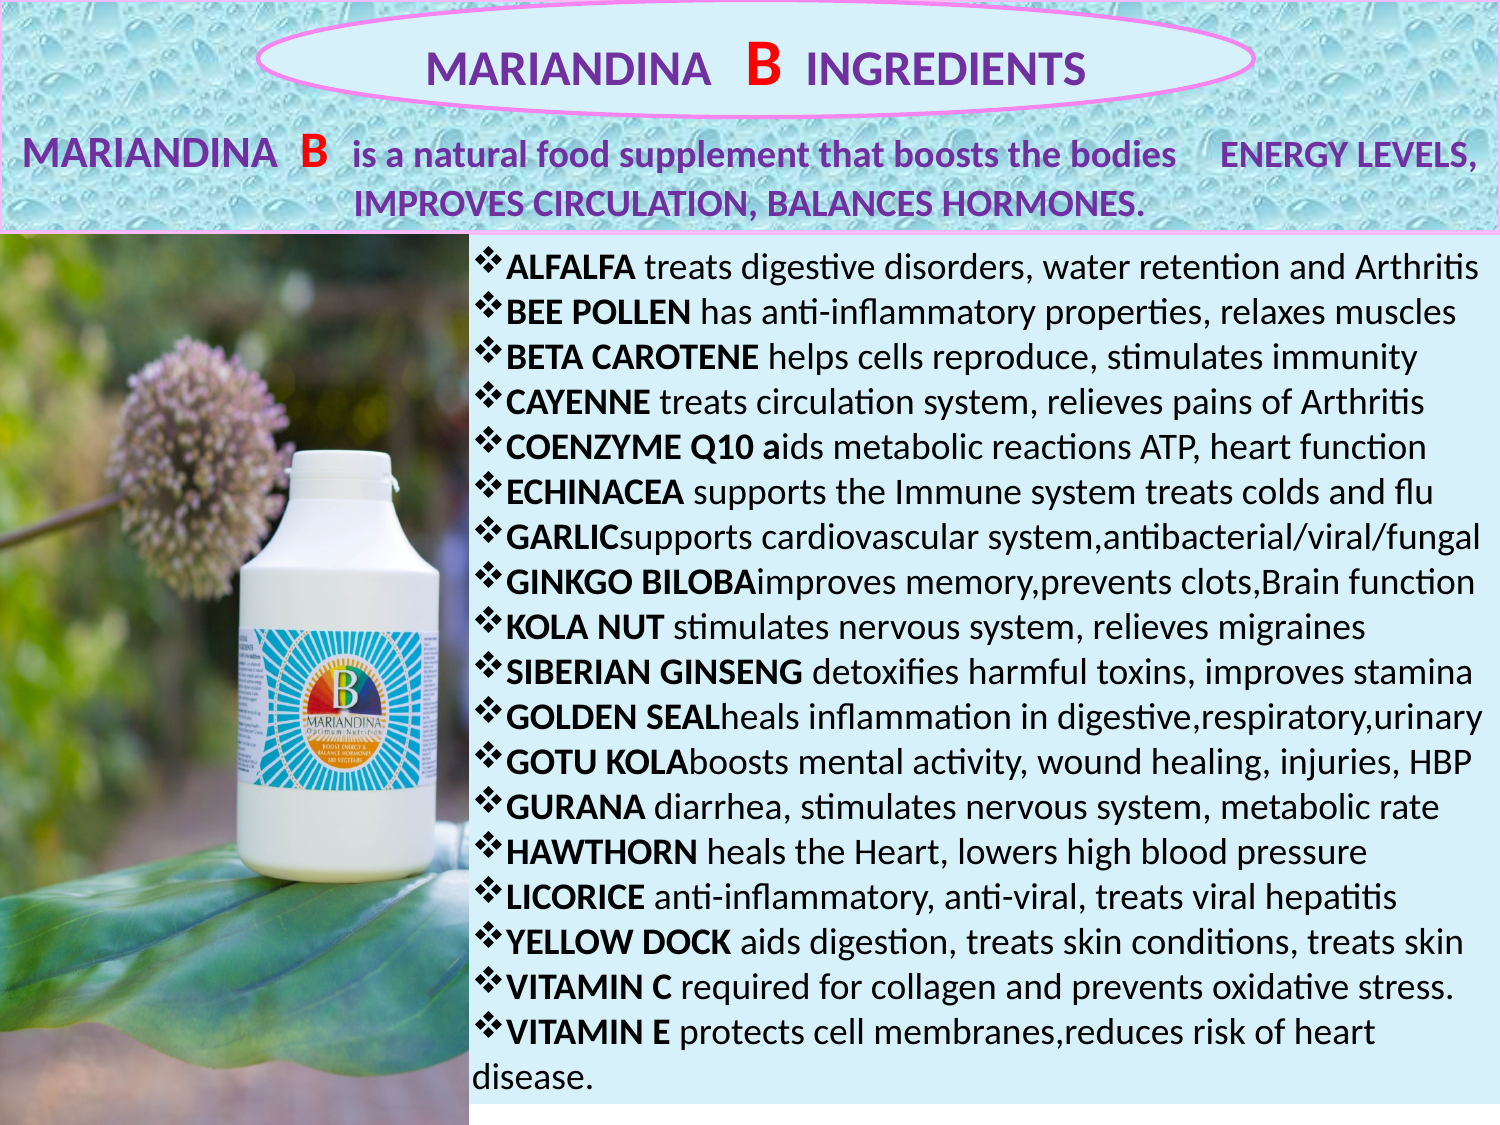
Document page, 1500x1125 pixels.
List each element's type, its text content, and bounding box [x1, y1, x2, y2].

text_box MARIANDINA B INGREDIENTS [255, 0, 1256, 120]
picture [0, 234, 469, 1125]
text_box ALFALFA treats digestive disorders, water retention and Arthritis BEE POLLEN has anti-inflammatory properties, relaxes muscles BETA CAROTENE helps cells reproduce, stimulates immunity CAYENNE treats circulation system, relieves pains of Arthritis COENZYME Q10 aids metabolic reactions ATP, heart function ECHINACEA supports the Immune system treats colds and flu GARLICsupports cardiovascular system,antibacterial/viral/fungal GINKGO BILOBAimproves memory,prevents clots,Brain function KOLA NUT stimulates nervous system, relieves migraines SIBERIAN GINSENG detoxifies harmful toxins, improves stamina GOLDEN SEALheals inflammation in digestive,respiratory,urinary GOTU KOLAboosts mental activity, wound healing, injuries, HBP GURANA diarrhea, stimulates nervous system, metabolic rate HAWTHORN heals the Heart, lowers high blood pressure LICORICE anti-inflammatory, anti-viral, treats viral hepatitis YELLOW DOCK aids digestion, treats skin conditions, treats skin VITAMIN C required for collagen and prevents oxidative stress. VITAMIN E protects cell membranes,reduces risk of heart disease. [471, 235, 1500, 1105]
title MARIANDINA B is a natural food supplement that boosts the bodies ENERGY LEVELS, IMPROVES CIRCULATION, BALANCES HORMONES. [0, 0, 1500, 235]
